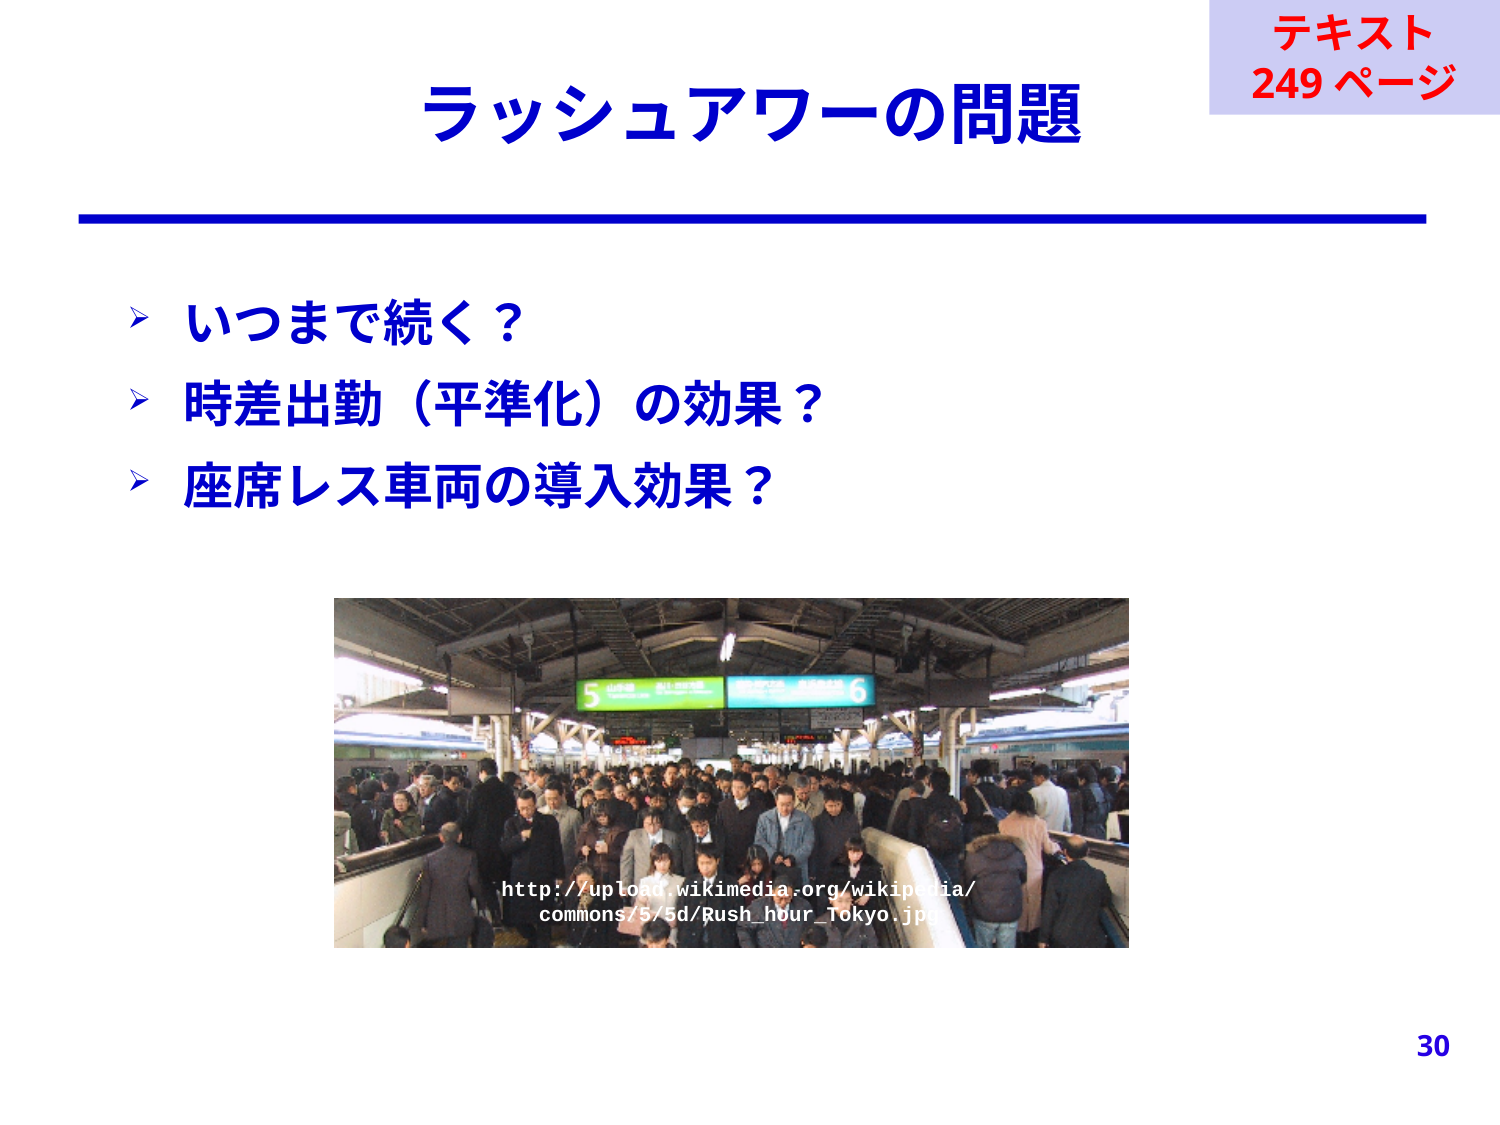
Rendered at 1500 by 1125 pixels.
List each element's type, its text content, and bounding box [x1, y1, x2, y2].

text_box テキスト 249ページ [1209, 0, 1500, 115]
title ラッシュアワーの問題 [112, 23, 1388, 201]
list いつまで続く？ 時差出勤（平準化）の効果？ 座席レス車両の導入効果？ [112, 274, 1388, 1001]
picture [334, 598, 1129, 948]
slide_number 30 [1355, 1020, 1466, 1096]
